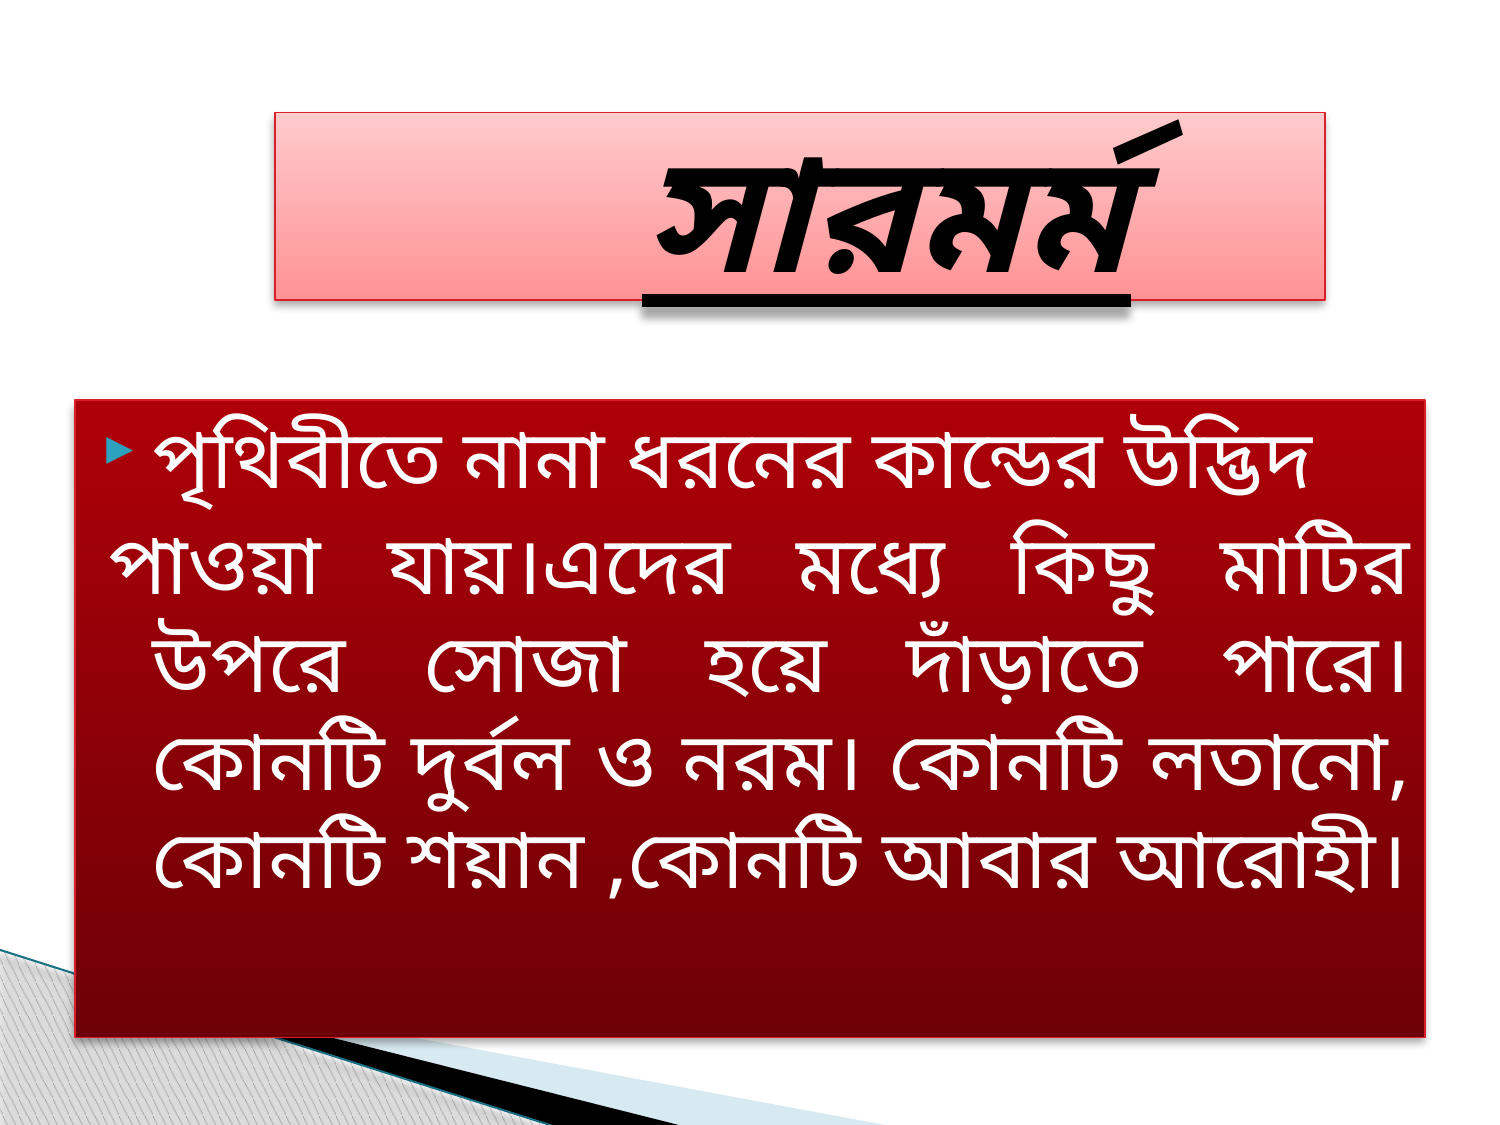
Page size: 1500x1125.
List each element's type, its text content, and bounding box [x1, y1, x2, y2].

title সারমর্ম [274, 112, 1326, 301]
list পৃথিবীতে নানা ধরনের কান্ডের উদ্ভিদ পাওয়া যায়।এদের মধ্যে কিছু মাটির উপরে সোজা হয়ে দাঁড়াতে পারে। কোনটি দুর্বল ও নরম। কোনটি লতানো, কোনটি শয়ান ,কোনটি আবার আরোহী। [74, 399, 1426, 1038]
